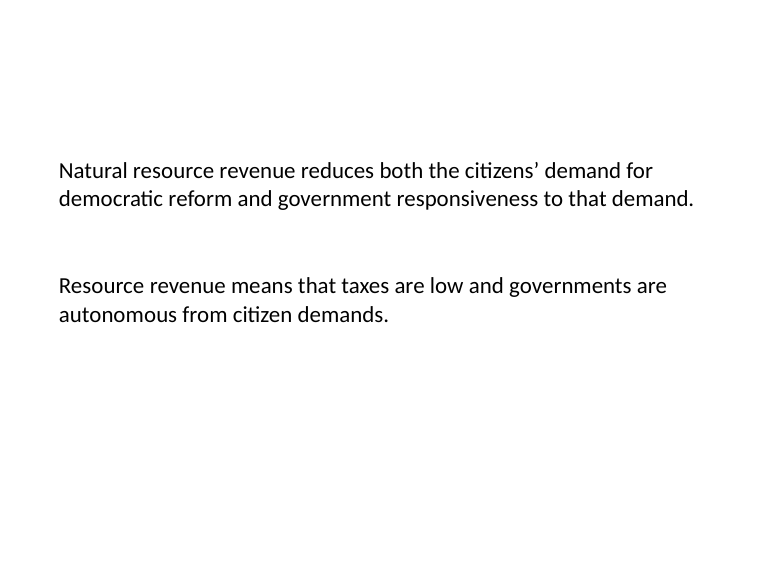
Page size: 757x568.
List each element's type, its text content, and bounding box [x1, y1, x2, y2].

text_box Resource revenue means that taxes are low and governments are autonomous from citizen demands. [56, 269, 675, 327]
title Natural resource revenue reduces both the citizens’ demand for democratic reform and government responsiveness to that demand. [56, 72, 700, 250]
